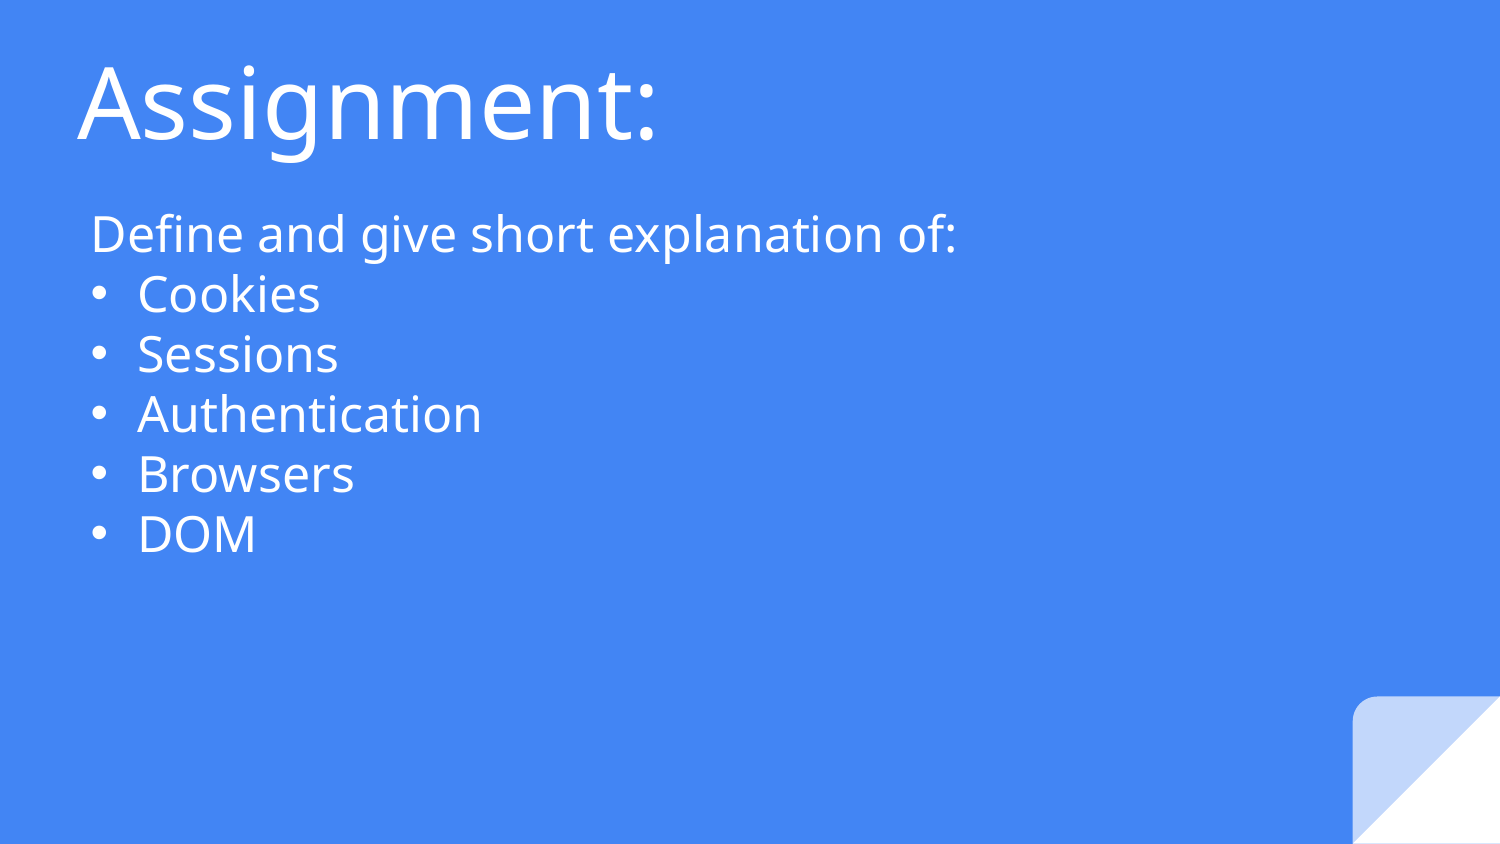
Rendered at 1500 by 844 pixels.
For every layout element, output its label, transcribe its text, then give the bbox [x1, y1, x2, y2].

title Assignment: [62, 36, 1411, 175]
subtitle Define and give short explanation of: Cookies Sessions Authentication Browsers DOM [75, 187, 1425, 816]
